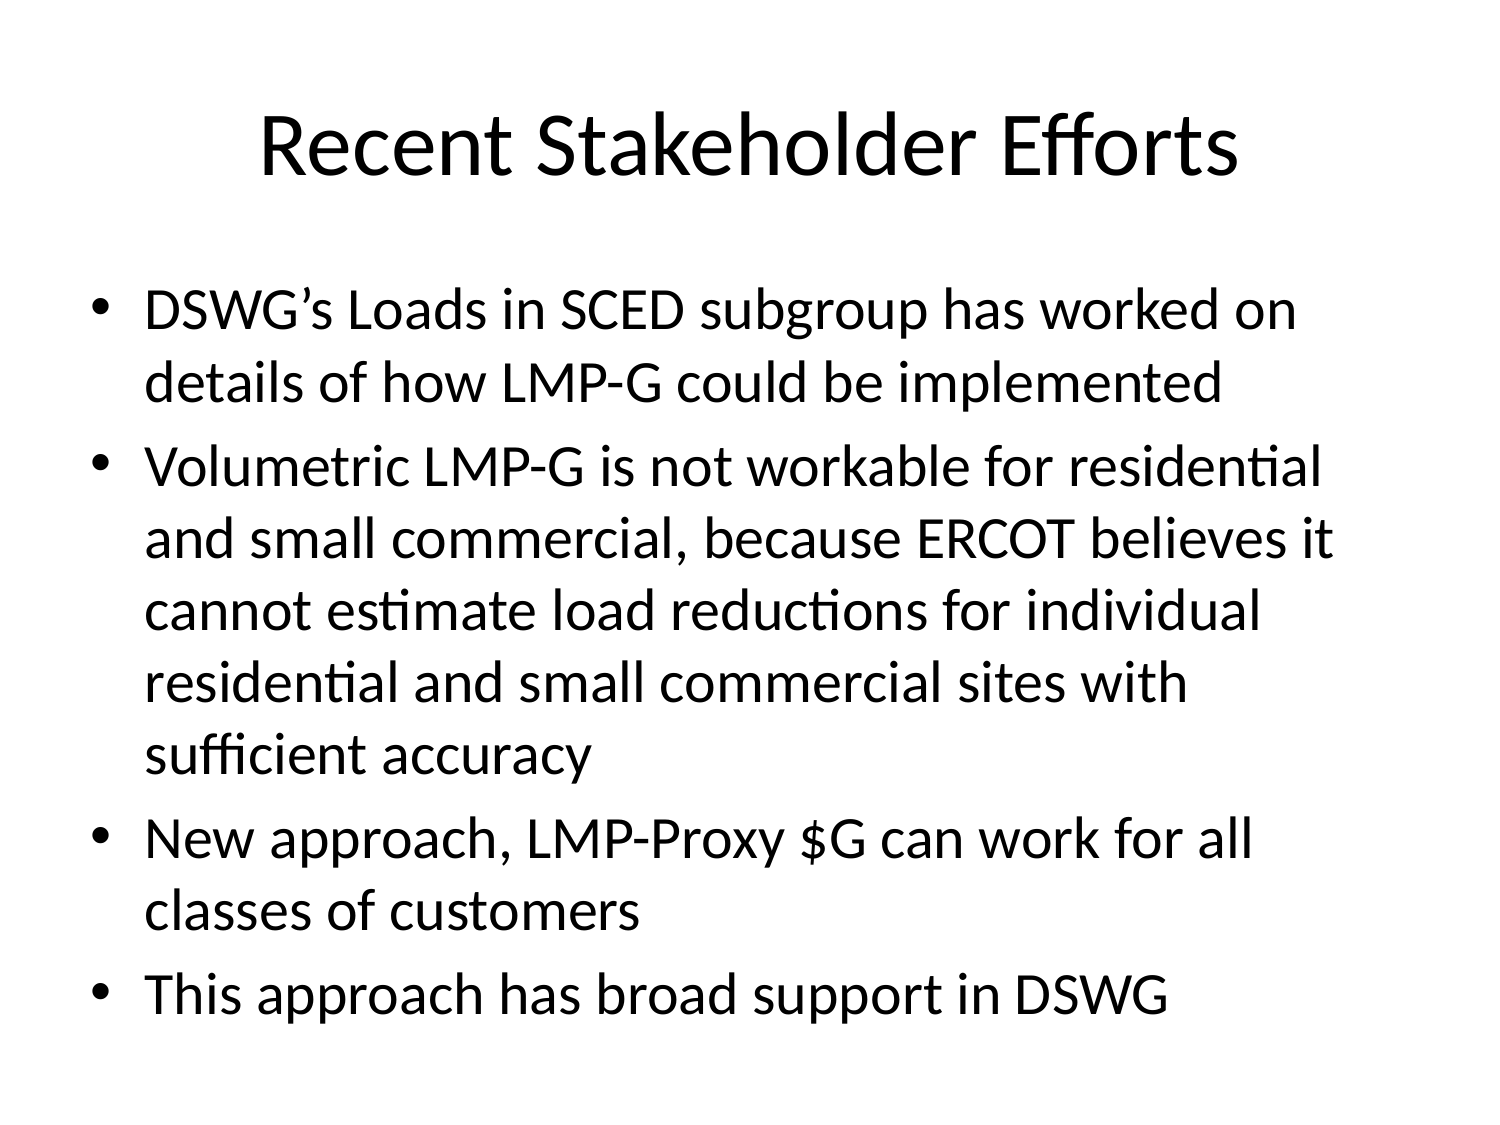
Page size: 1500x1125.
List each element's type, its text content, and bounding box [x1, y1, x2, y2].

title Recent Stakeholder Efforts [75, 45, 1425, 233]
list DSWG’s Loads in SCED subgroup has worked on details of how LMP-G could be implemented Volumetric LMP-G is not workable for residential and small commercial, because ERCOT believes it cannot estimate load reductions for individual residential and small commercial sites with sufficient accuracy New approach, LMP-Proxy $G can work for all classes of customers This approach has broad support in DSWG [75, 262, 1425, 1037]
